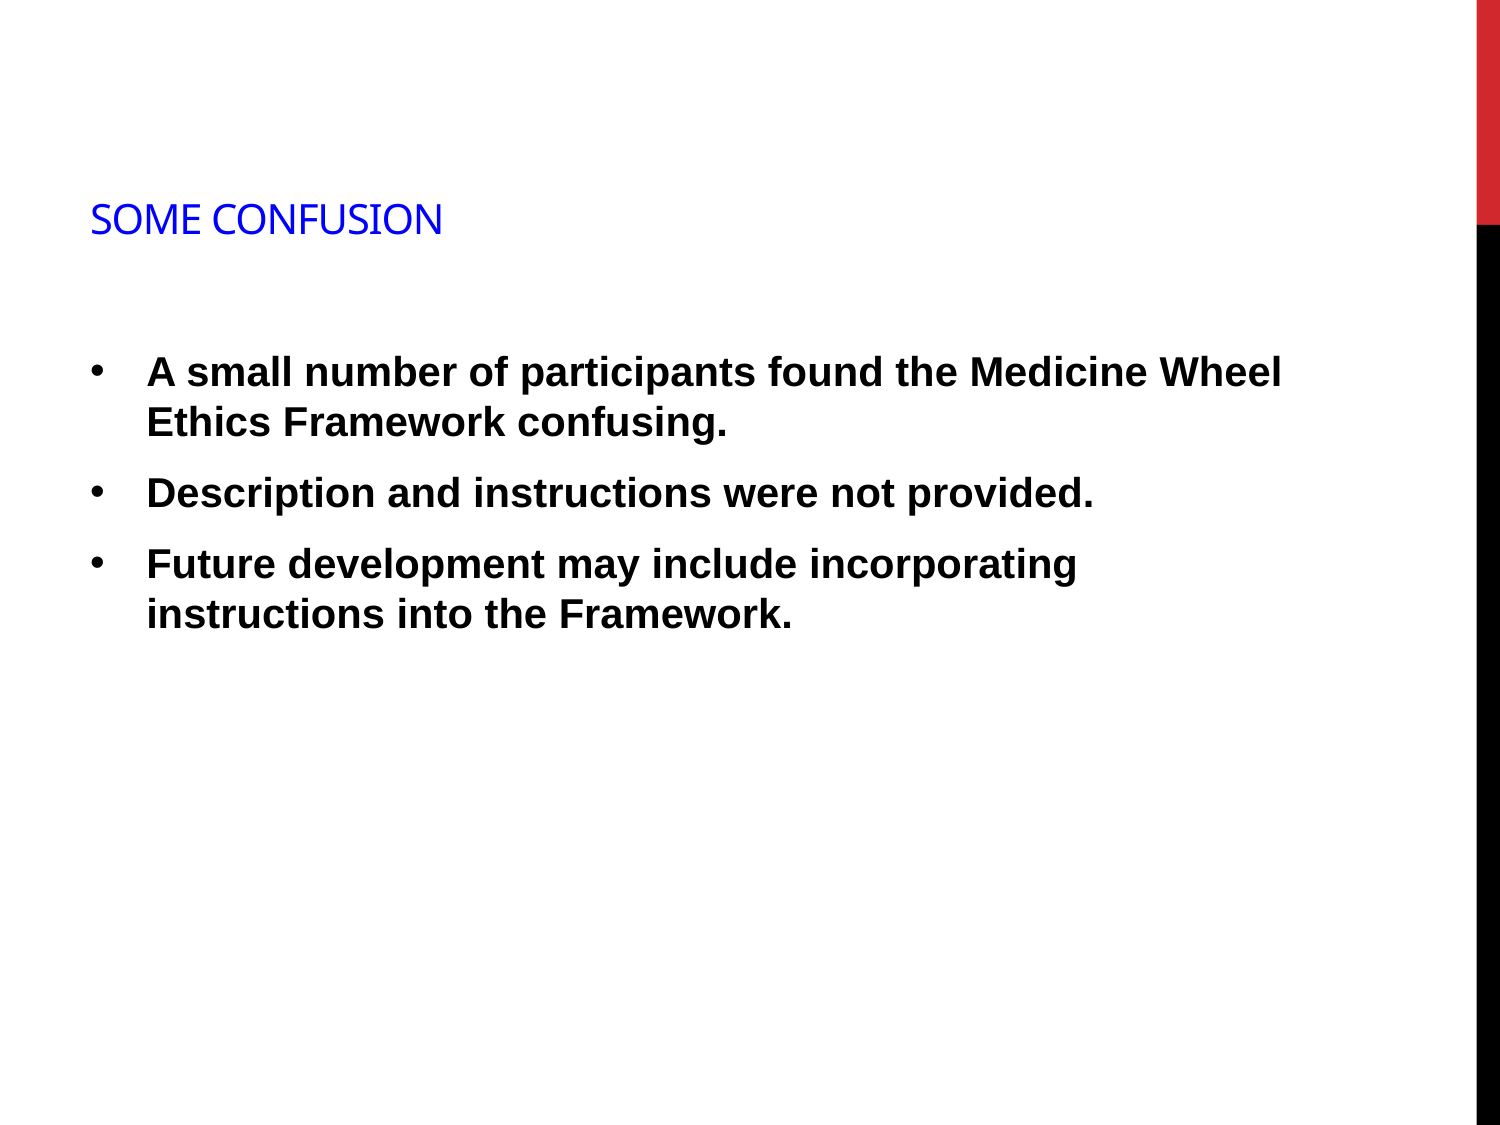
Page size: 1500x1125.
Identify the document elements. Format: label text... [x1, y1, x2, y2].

list A small number of participants found the Medicine Wheel Ethics Framework confusing. Description and instructions were not provided. Future development may include incorporating instructions into the Framework. [75, 337, 1325, 1055]
title Some Confusion [75, 25, 1025, 250]
